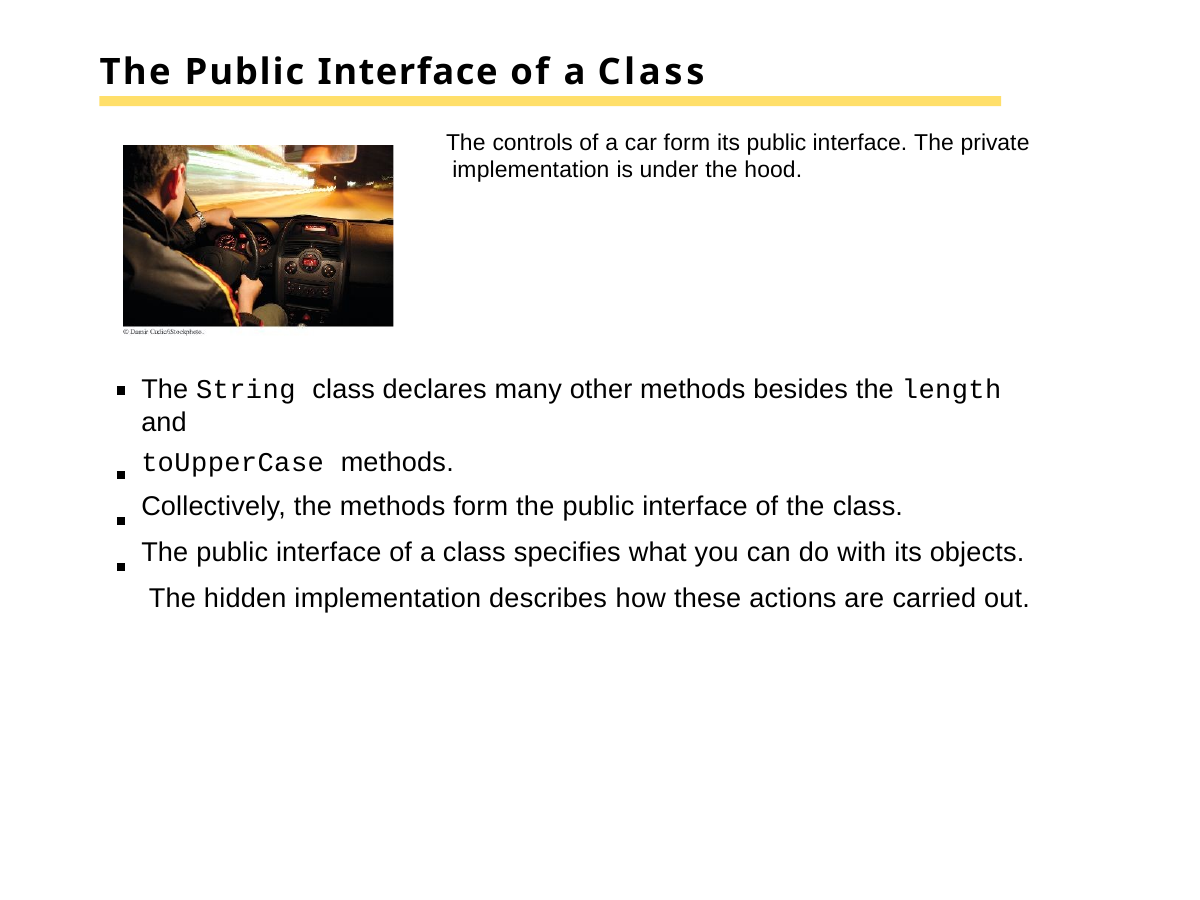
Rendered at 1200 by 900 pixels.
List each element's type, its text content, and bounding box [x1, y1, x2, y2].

text_box [123, 199, 394, 344]
text_box The String class declares many other methods besides the length and toUpperCase methods. Collectively, the methods form the public interface of the class. The public interface of a class specifies what you can do with its objects. The hidden implementation describes how these actions are carried out. [139, 371, 1057, 613]
text_box The controls of a car form its public interface. The private implementation is under the hood. [444, 127, 1033, 183]
title The Public Interface of a Class [97, 47, 1103, 199]
